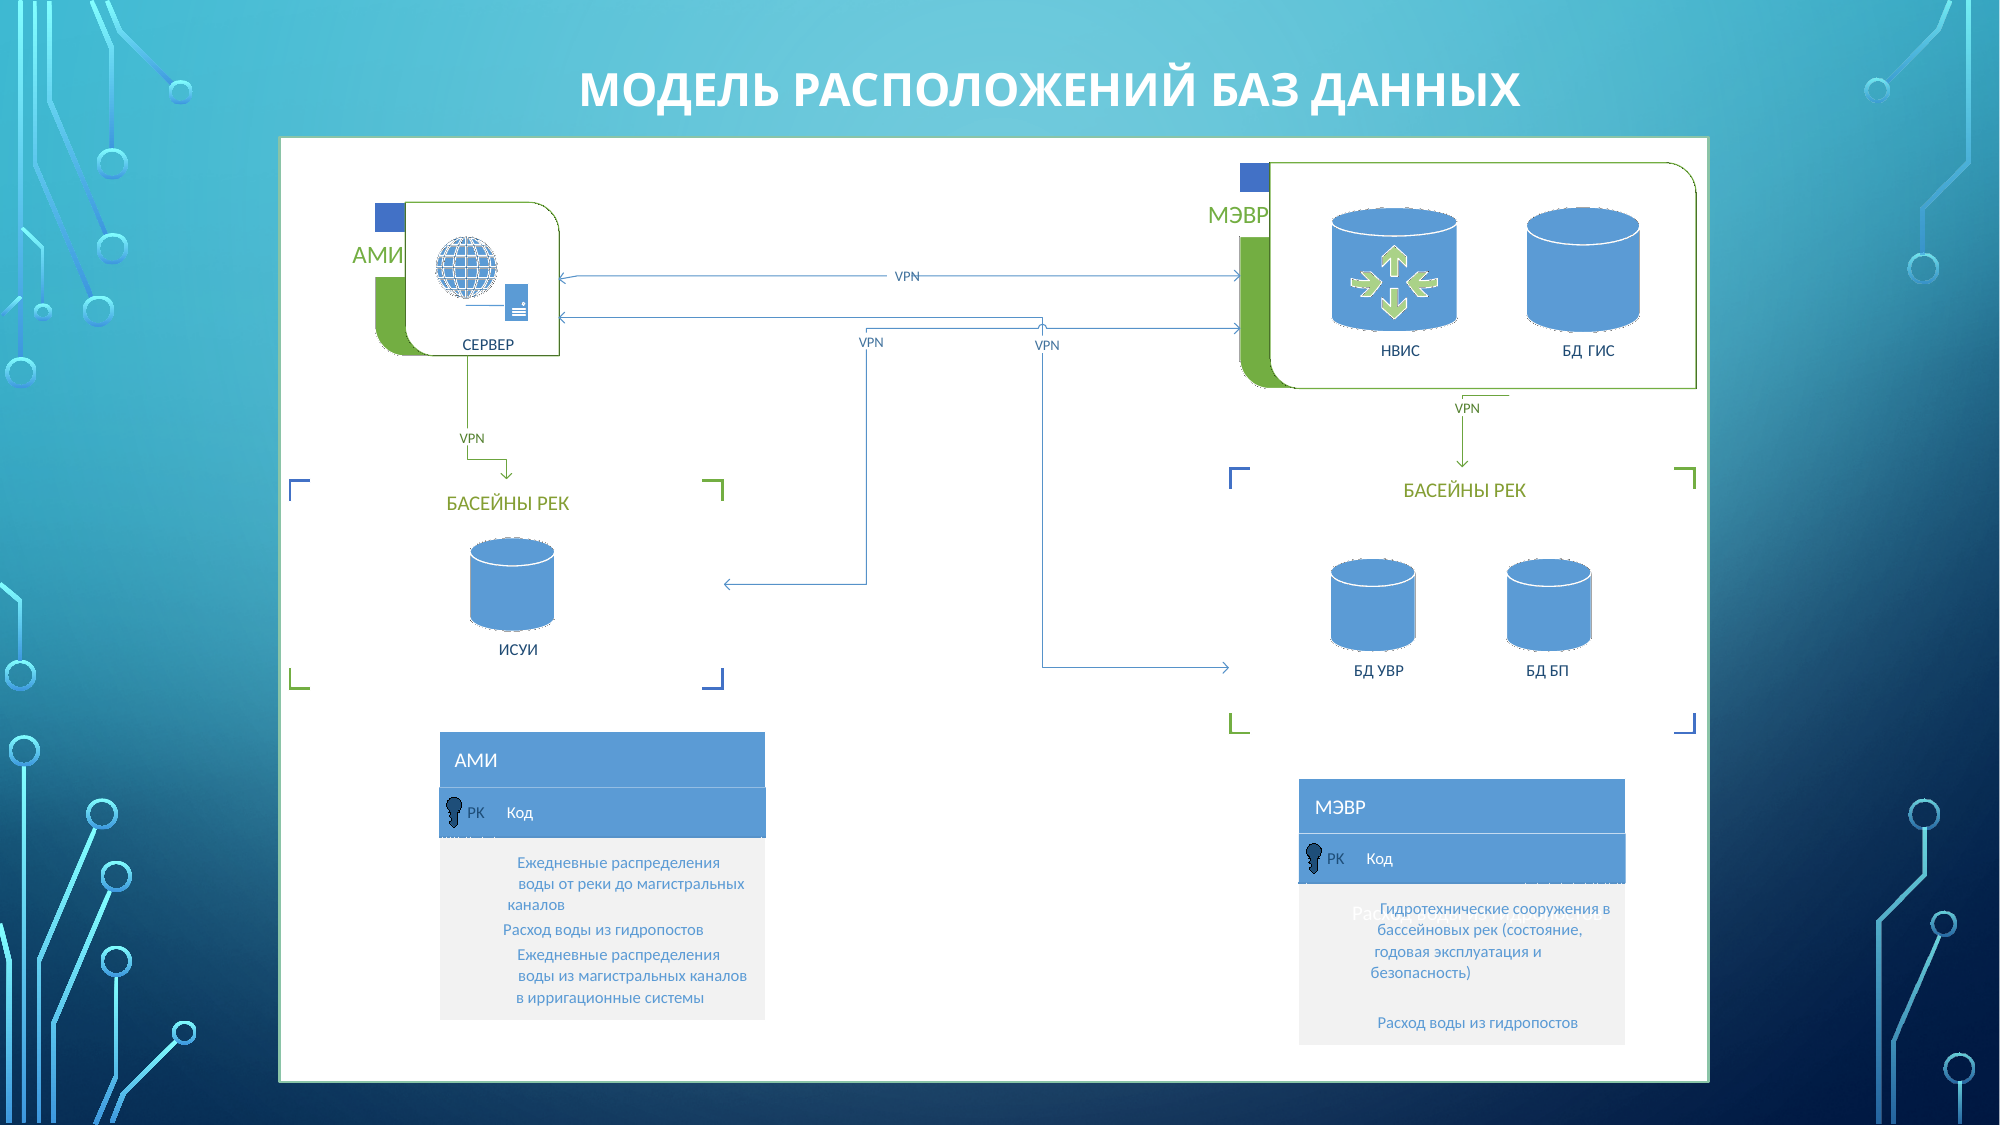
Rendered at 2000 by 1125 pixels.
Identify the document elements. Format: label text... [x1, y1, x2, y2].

title МОДЕЛЬ расположений БАЗ ДАННЫХ [199, 45, 1900, 138]
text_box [286, 160, 1697, 1048]
text_box [278, 138, 1710, 1083]
